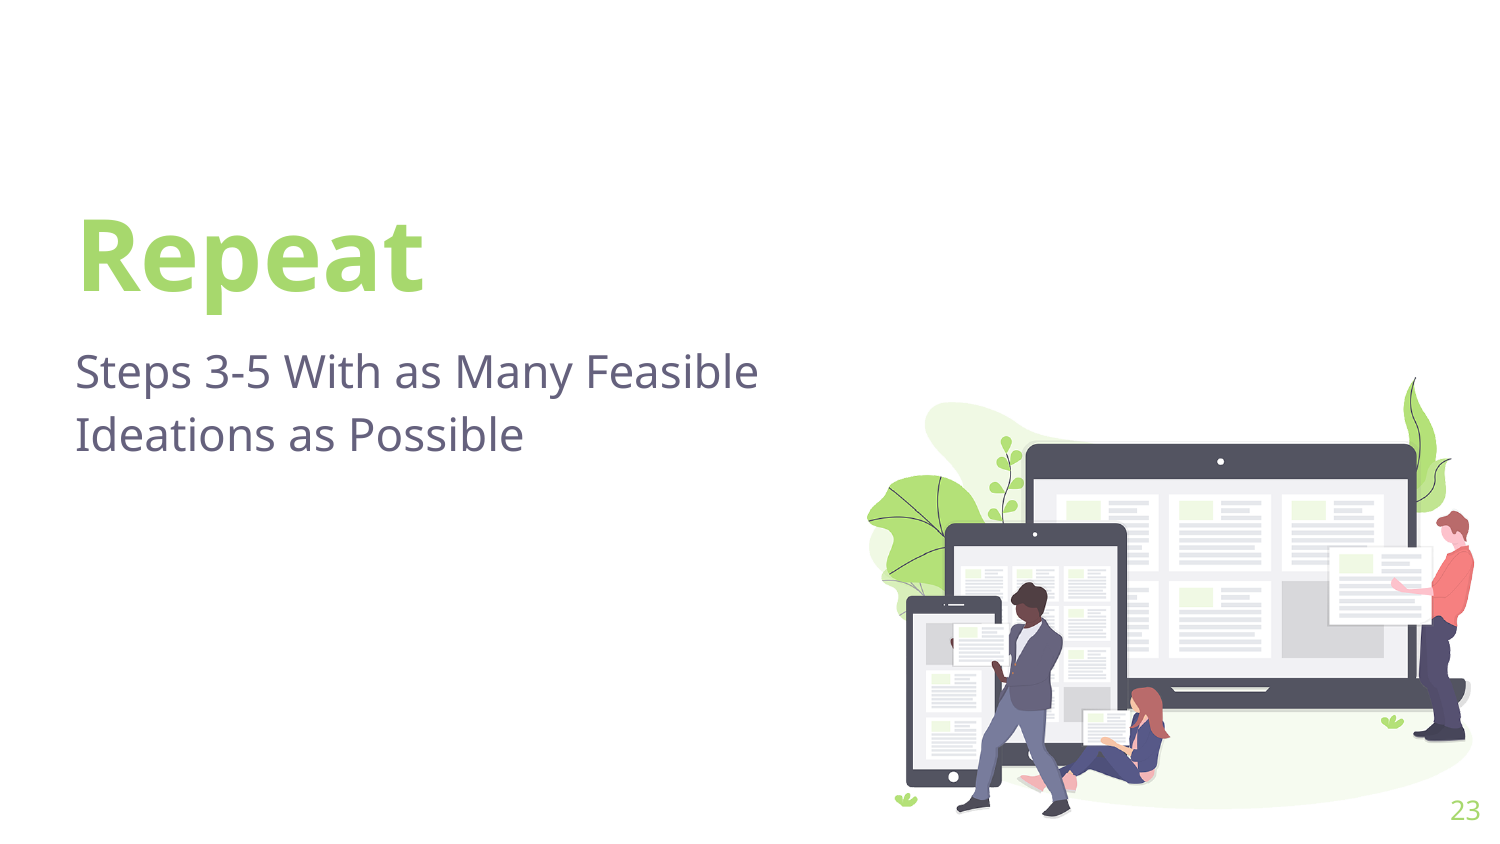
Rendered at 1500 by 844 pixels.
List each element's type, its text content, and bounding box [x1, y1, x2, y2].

list Steps 3-5 With as Many Feasible Ideations as Possible [75, 334, 884, 640]
title Repeat [75, 171, 1109, 312]
slide_number ‹#› [1391, 779, 1482, 844]
picture [867, 377, 1475, 819]
